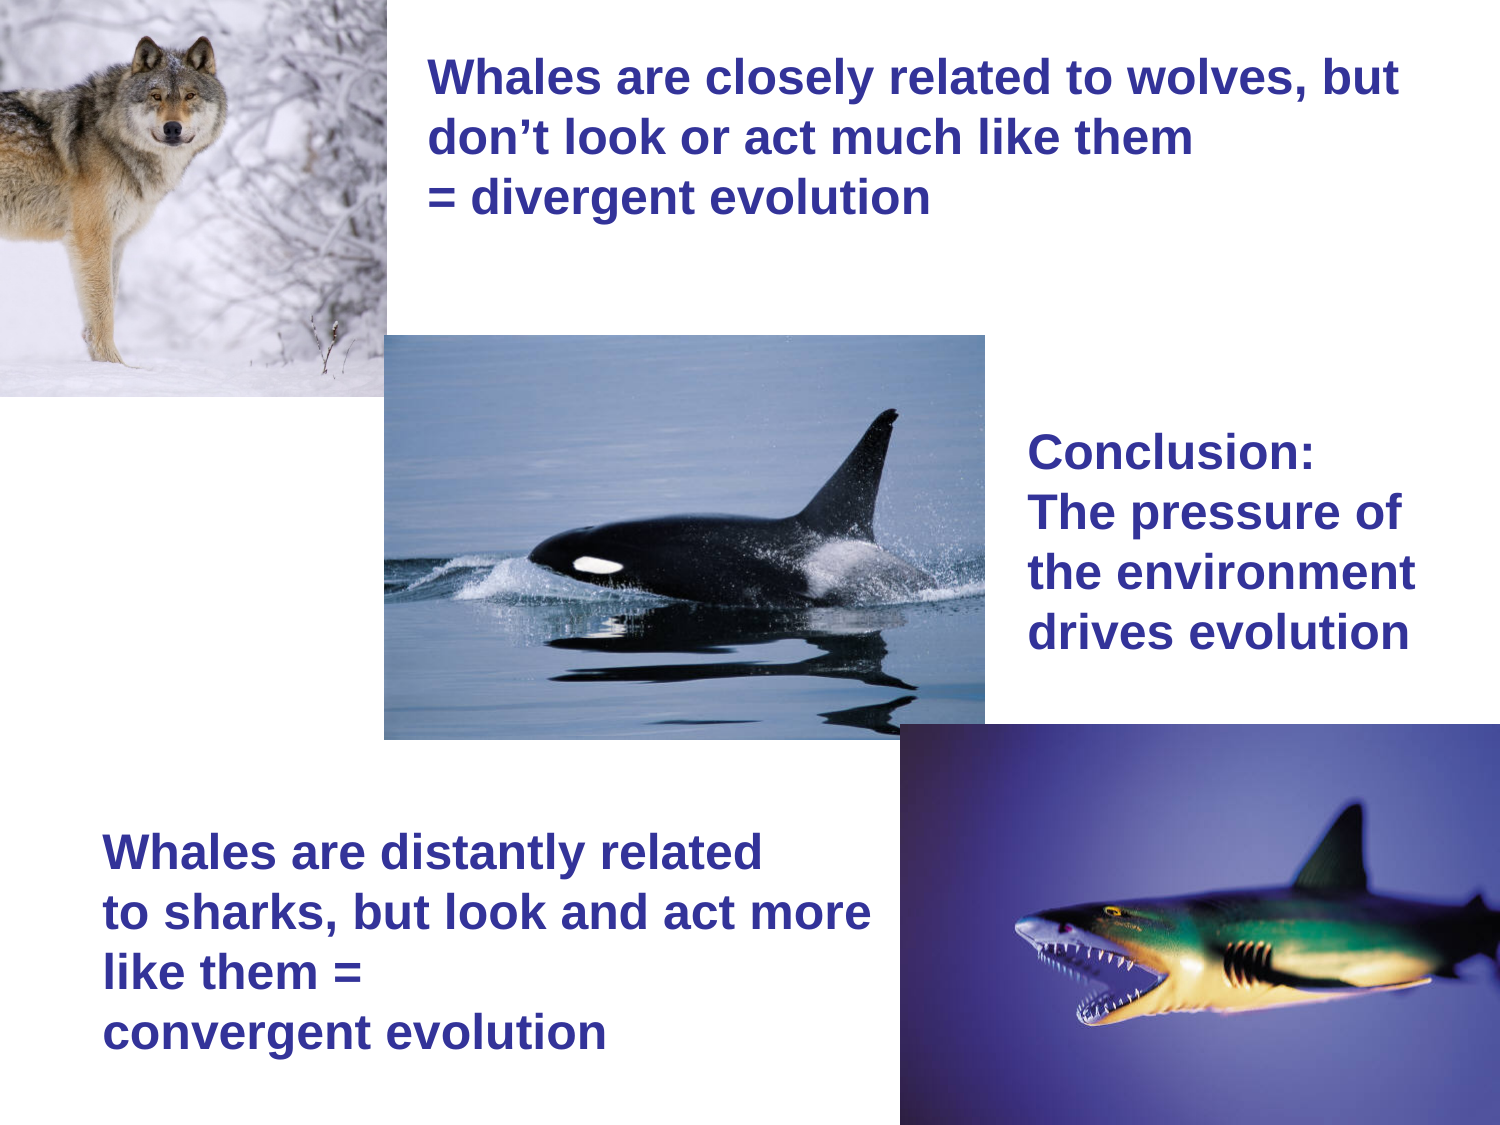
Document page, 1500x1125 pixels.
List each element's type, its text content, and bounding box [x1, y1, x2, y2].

text_box Whales are closely related to wolves, but don’t look or act much like them = divergent evolution [412, 37, 1438, 233]
text_box Whales are distantly related to sharks, but look and act more like them = convergent evolution [87, 812, 894, 1068]
text_box Conclusion: The pressure of the environment drives evolution [1012, 412, 1432, 668]
picture [0, 0, 1500, 1125]
